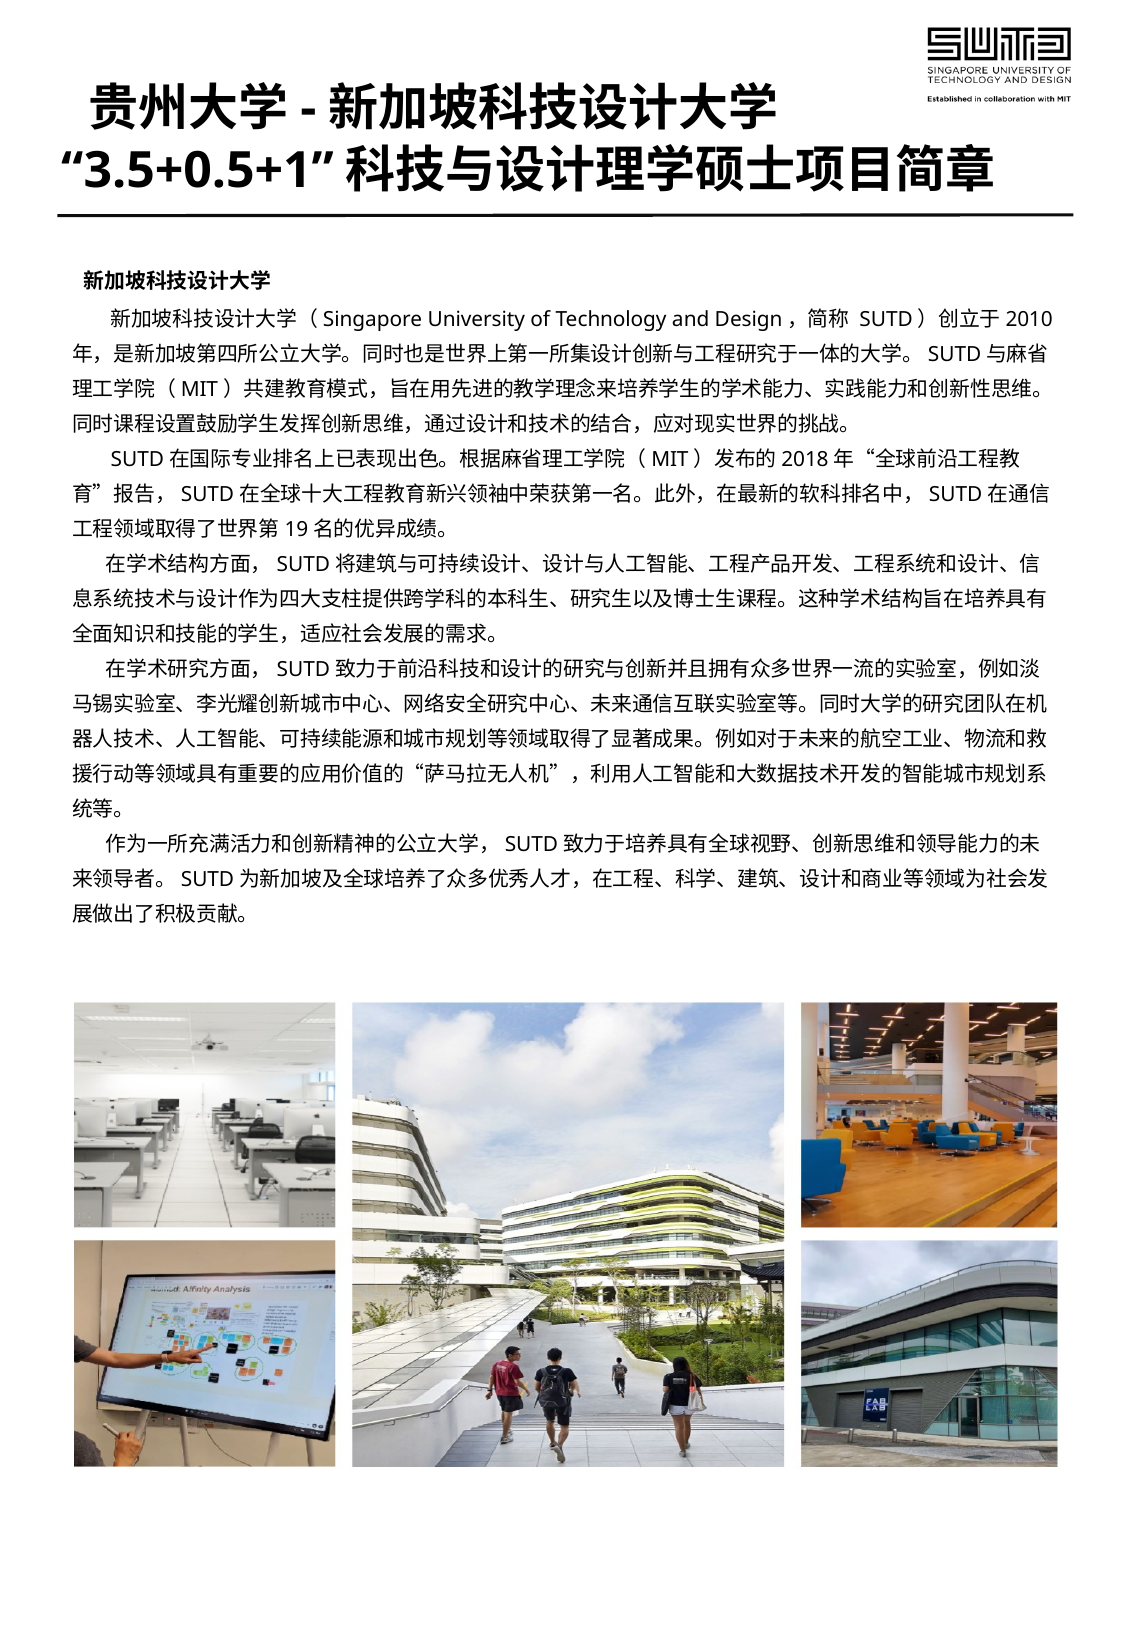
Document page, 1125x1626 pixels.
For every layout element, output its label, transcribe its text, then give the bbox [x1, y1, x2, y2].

picture [57, 999, 1074, 1471]
picture [925, 23, 1074, 103]
text_box 贵州大学-新加坡科技设计大学 “3.5+0.5+1”科技与设计理学硕士项目简章 [46, 59, 1095, 205]
text_box 新加坡科技设计大学 新加坡科技设计大学（Singapore University of Technology and Design，简称 SUTD）创立于2010年，是新加坡第四所公立大学。同时也是世界上第一所集设计创新与工程研究于一体的大学。SUTD与麻省理工学院（MIT）共建教育模式，旨在用先进的教学理念来培养学生的学术能力、实践能力和创新性思维。同时课程设置鼓励学生发挥创新思维，通过设计和技术的结合，应对现实世界的挑战。 SUTD在国际专业排名上已表现出色。根据麻省理工学院（MIT）发布的2018年“全球前沿工程教育”报告，SUTD在全球十大工程教育新兴领袖中荣获第一名。此外，在最新的软科排名中，SUTD在通信工程领域取得了世界第19名的优异成绩。 在学术结构方面，SUTD将建筑与可持续设计、设计与人工智能、工程产品开发、工程系统和设计、信息系统技术与设计作为四大支柱提供跨学科的本科生、研究生以及博士生课程。这种学术结构旨在培养具有全面知识和技能的学生，适应社会发展的需求。 在学术研究方面，SUTD致力于前沿科技和设计的研究与创新并且拥有众多世界一流的实验室，例如淡马锡实验室、李光耀创新城市中心、网络安全研究中心、未来通信互联实验室等。同时大学的研究团队在机器人技术、人工智能、可持续能源和城市规划等领域取得了显著成果。例如对于未来的航空工业、物流和救援行动等领域具有重要的应用价值的“萨马拉无人机”，利用人工智能和大数据技术开发的智能城市规划系统等。 作为一所充满活力和创新精神的公立大学，SUTD致力于培养具有全球视野、创新思维和领导能力的未来领导者。SUTD为新加坡及全球培养了众多优秀人才，在工程、科学、建筑、设计和商业等领域为社会发展做出了积极贡献。 [57, 230, 1074, 933]
